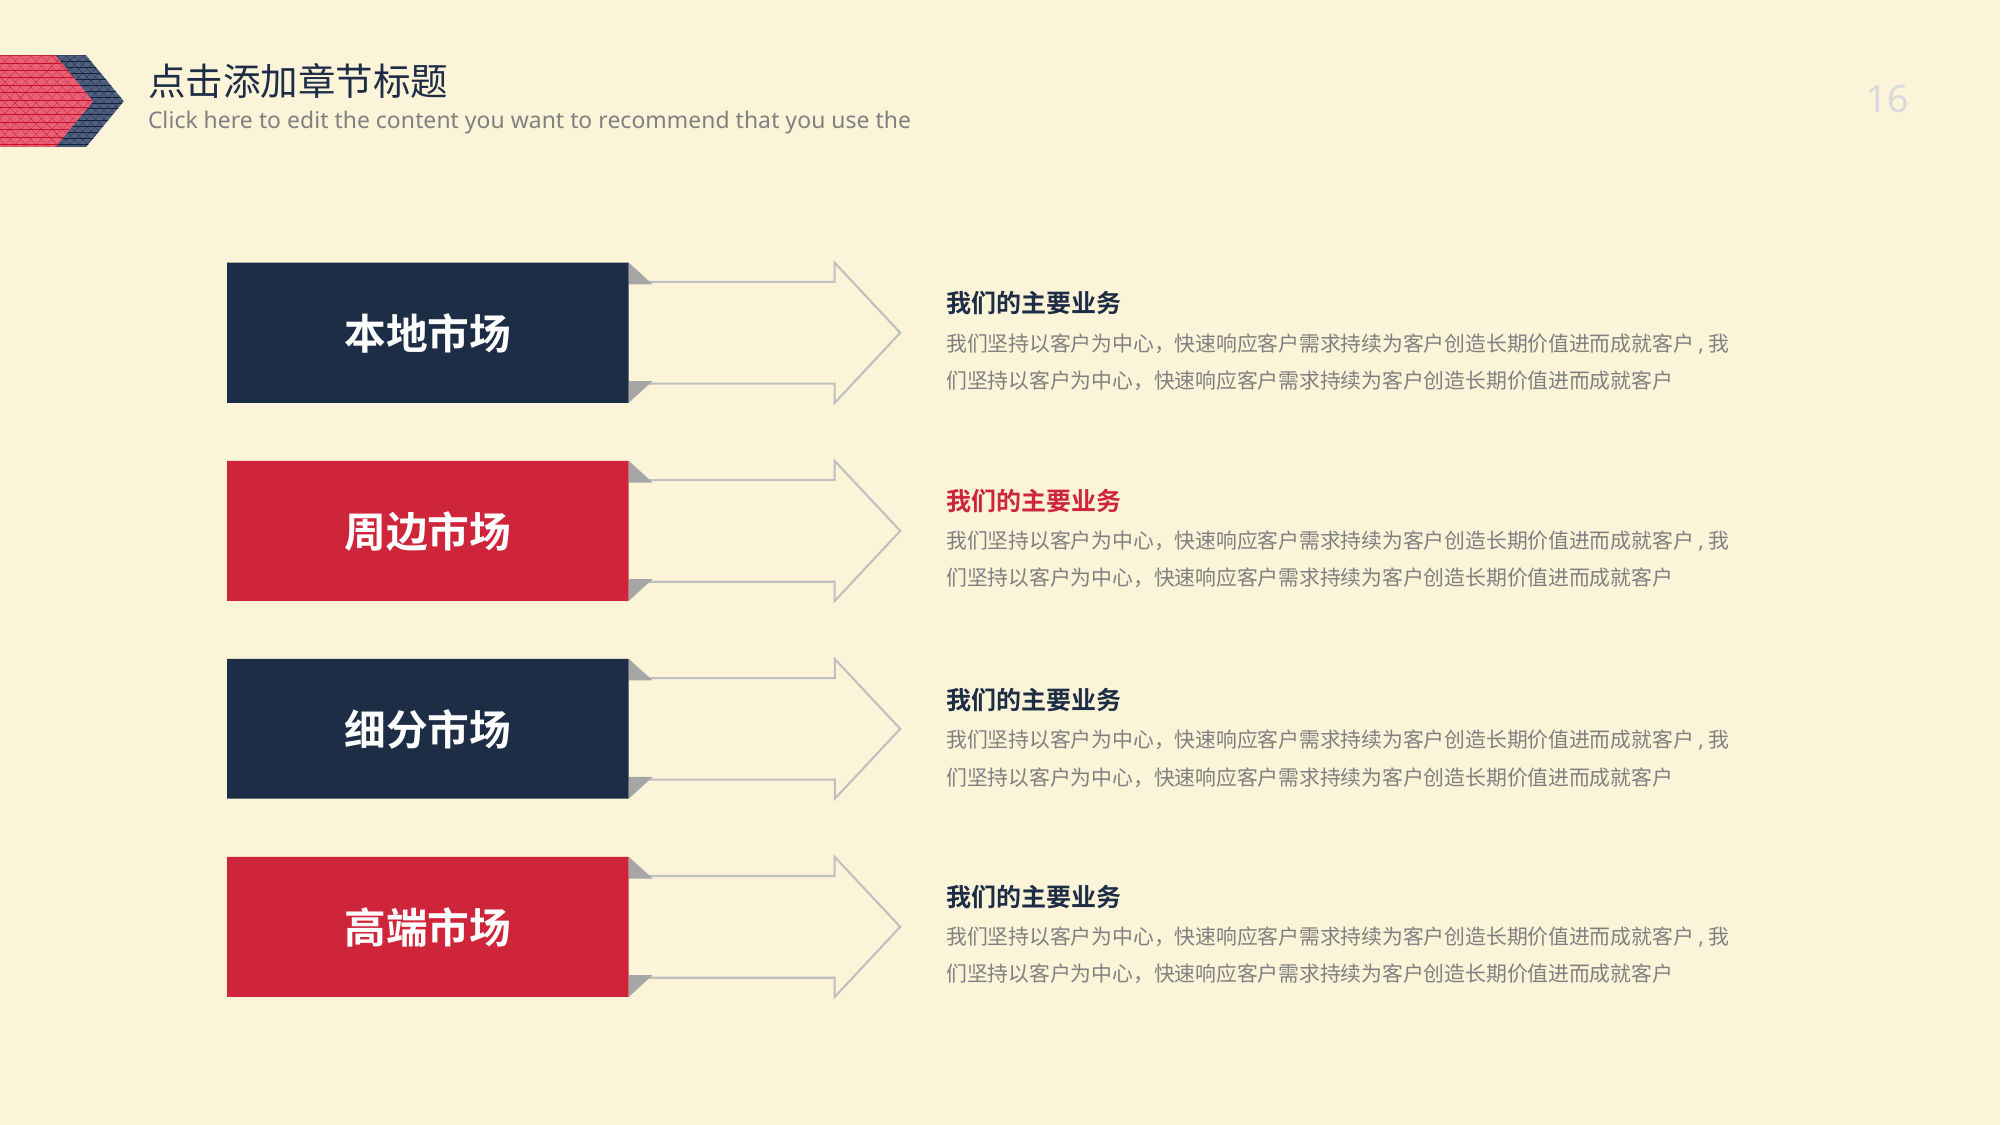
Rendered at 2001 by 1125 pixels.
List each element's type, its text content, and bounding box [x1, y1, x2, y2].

list Click here to edit the content you want to recommend that you use the [133, 101, 1427, 152]
text_box 我们的主要业务 我们坚持以客户为中心，快速响应客户需求持续为客户创造长期价值进而成就客户,我们坚持以客户为中心，快速响应客户需求持续为客户创造长期价值进而成就客户 [931, 462, 1751, 598]
text_box 我们的主要业务 我们坚持以客户为中心，快速响应客户需求持续为客户创造长期价值进而成就客户,我们坚持以客户为中心，快速响应客户需求持续为客户创造长期价值进而成就客户 [931, 858, 1751, 994]
text_box 我们的主要业务 我们坚持以客户为中心，快速响应客户需求持续为客户创造长期价值进而成就客户,我们坚持以客户为中心，快速响应客户需求持续为客户创造长期价值进而成就客户 [931, 265, 1751, 400]
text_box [227, 460, 653, 601]
list 点击添加章节标题 [133, 55, 1427, 101]
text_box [227, 856, 653, 997]
text_box [653, 656, 902, 802]
text_box [653, 260, 902, 406]
text_box [653, 458, 902, 604]
text_box 我们的主要业务 我们坚持以客户为中心，快速响应客户需求持续为客户创造长期价值进而成就客户,我们坚持以客户为中心，快速响应客户需求持续为客户创造长期价值进而成就客户 [931, 662, 1751, 797]
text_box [227, 658, 653, 799]
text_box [227, 262, 653, 403]
text_box [653, 854, 902, 1000]
